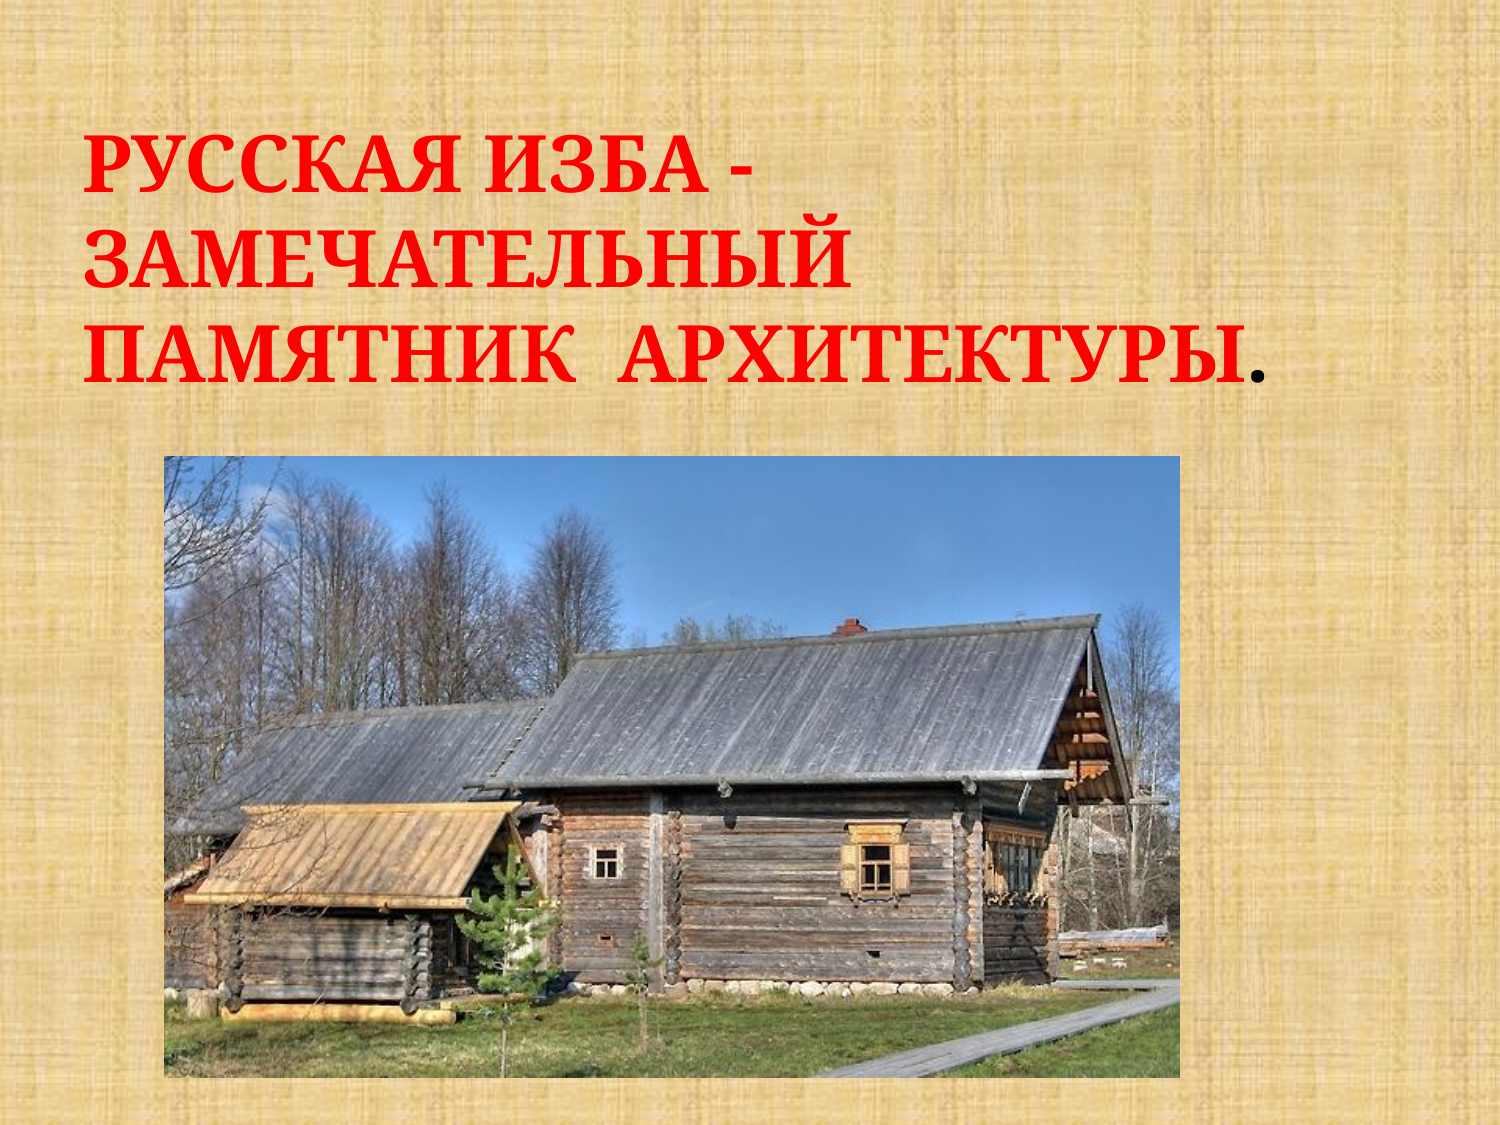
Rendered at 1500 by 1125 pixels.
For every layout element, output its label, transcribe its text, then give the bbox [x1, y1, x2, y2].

title Русская изба - замечательный памятник архитектуры. [75, 0, 1341, 399]
picture [0, 0, 1500, 1125]
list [163, 456, 1181, 1078]
